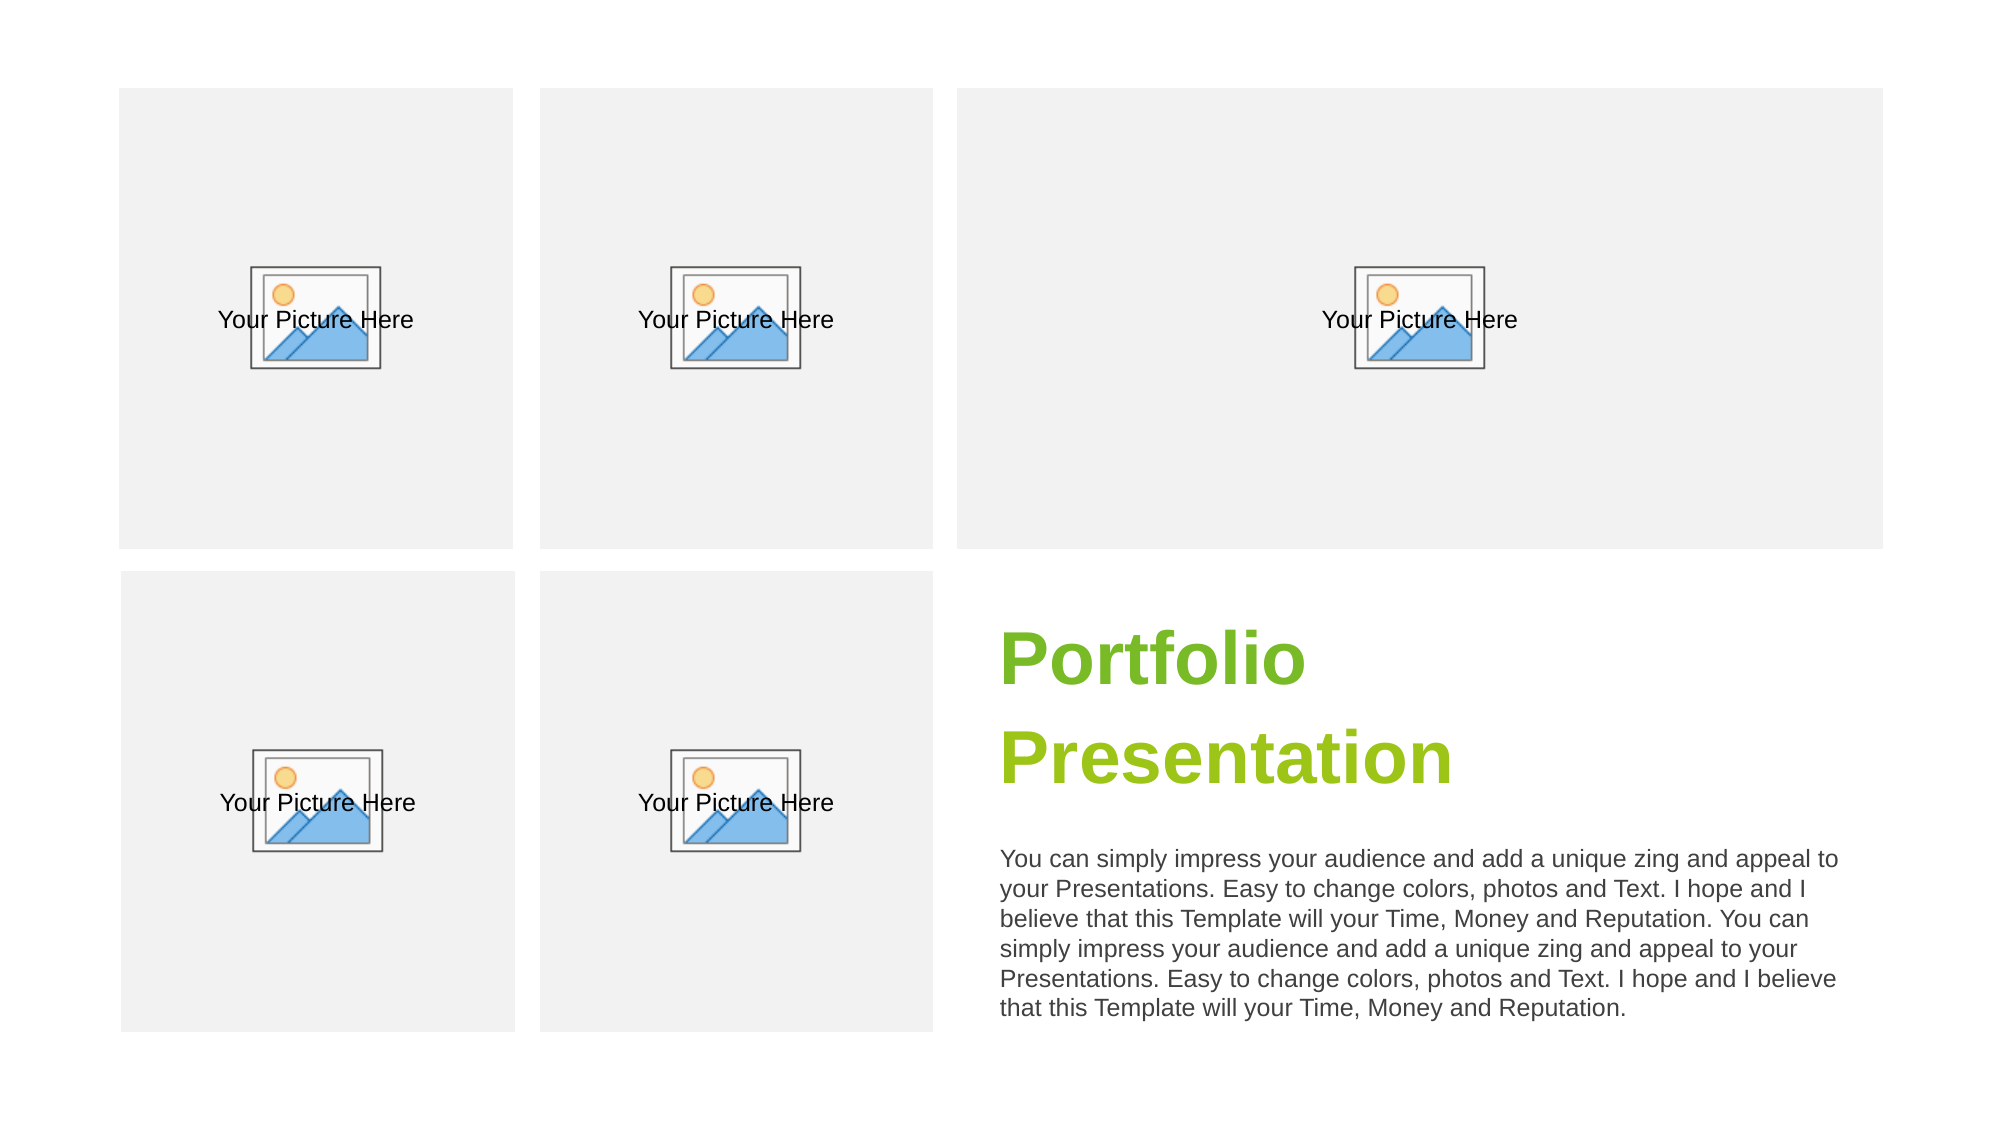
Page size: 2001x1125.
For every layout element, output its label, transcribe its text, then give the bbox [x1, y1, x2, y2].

picture [539, 88, 934, 549]
picture [957, 88, 1884, 549]
text_box Portfolio Presentation [985, 593, 1506, 807]
picture [119, 88, 514, 549]
text_box You can simply impress your audience and add a unique zing and appeal to your Presentations. Easy to change colors, photos and Text. I hope and I believe that this Template will your Time, Money and Reputation. You can simply impress your audience and add a unique zing and appeal to your Presentations. Easy to change colors, photos and Text. I hope and I believe that this Template will your Time, Money and Reputation. [985, 834, 1858, 1030]
picture [121, 571, 516, 1032]
picture [539, 571, 934, 1032]
